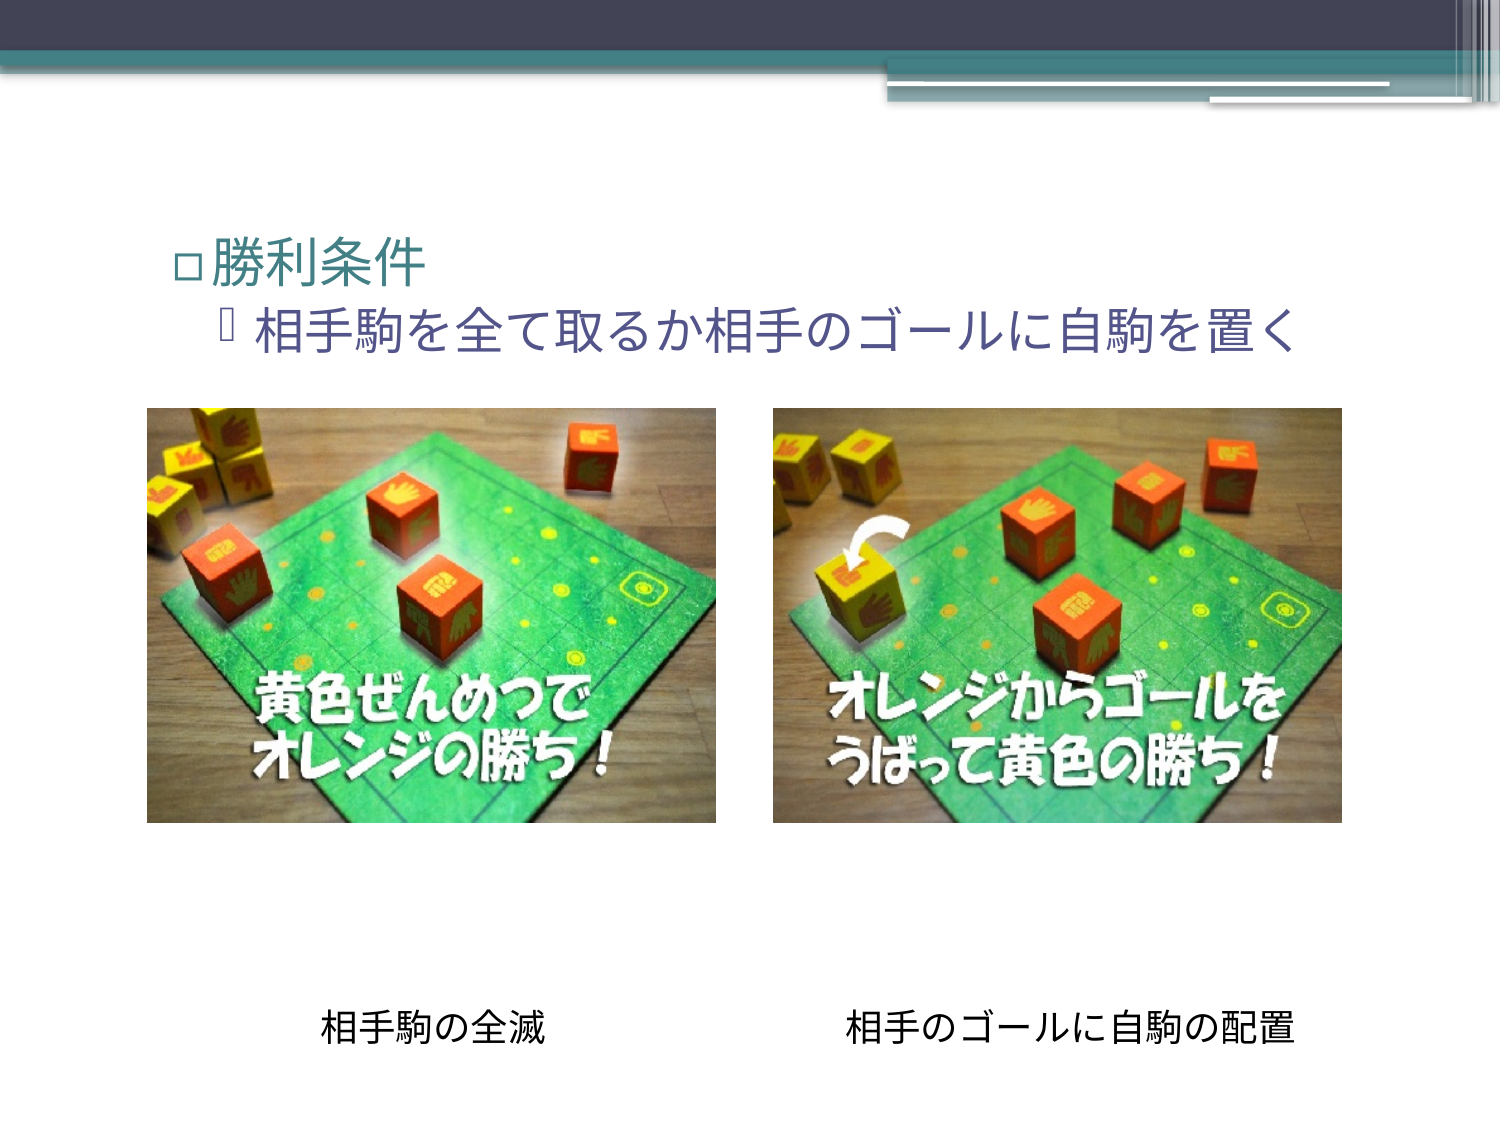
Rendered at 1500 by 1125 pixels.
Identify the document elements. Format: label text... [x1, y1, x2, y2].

list 勝利条件 相手駒を全て取るか相手のゴールに自駒を置く 相手駒の全滅 相手のゴールに自駒の配置 [88, 149, 1439, 1071]
picture [773, 408, 1342, 823]
picture [147, 408, 716, 823]
